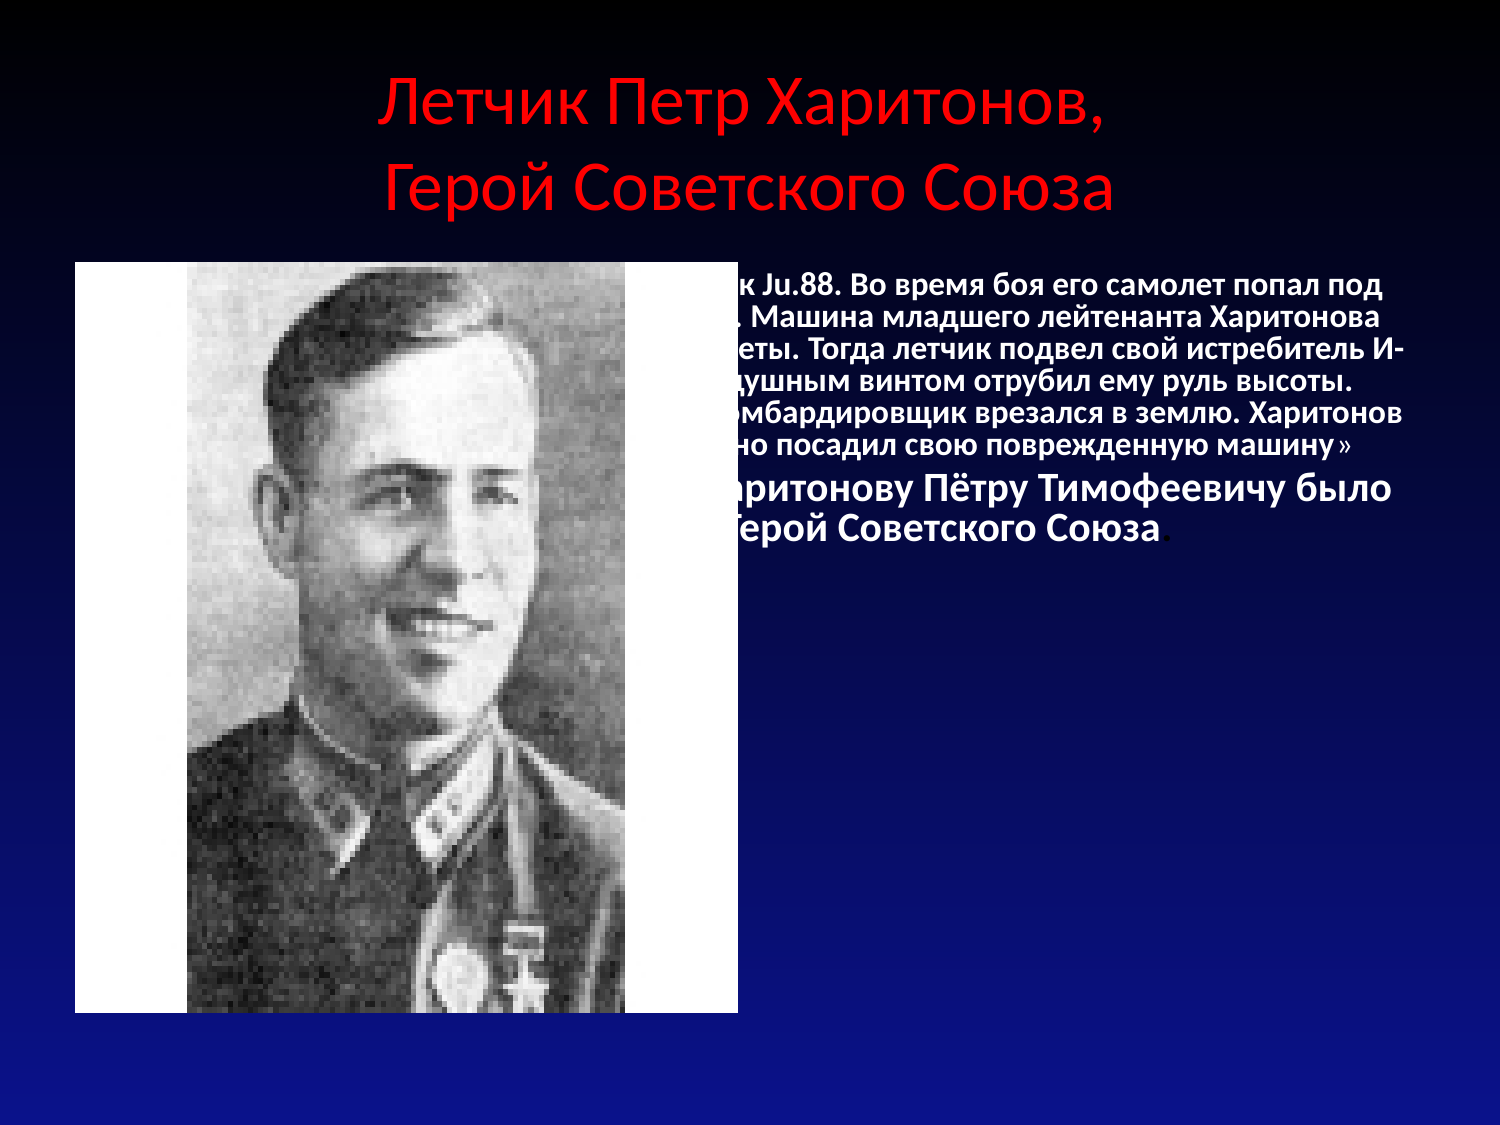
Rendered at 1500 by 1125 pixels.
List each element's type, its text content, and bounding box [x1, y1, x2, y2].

picture [74, 262, 738, 1013]
list 27.06.41 г. он таранил бомбардировщик Ju.88. Во время боя его самолет попал под огонь воздушного стрелка противника. Машина младшего лейтенанта Харитонова получила повреждения, отказали пулеметы. Тогда летчик подвел свой истребитель И-16 к хвосту бомбардировщика и воздушным винтом отрубил ему руль высоты. Лишившись управления, фашистский бомбардировщик врезался в землю. Харитонов дотянул до аэродрома и благополучно посадил свою поврежденную машину» 8.07.41 г. младшему лейтенанту Харитонову Пётру Тимофеевичу было присвоено, звание Герой Советского Союза. [738, 262, 1425, 1005]
title Летчик Петр Харитонов, Герой Советского Союза [75, 45, 1425, 233]
